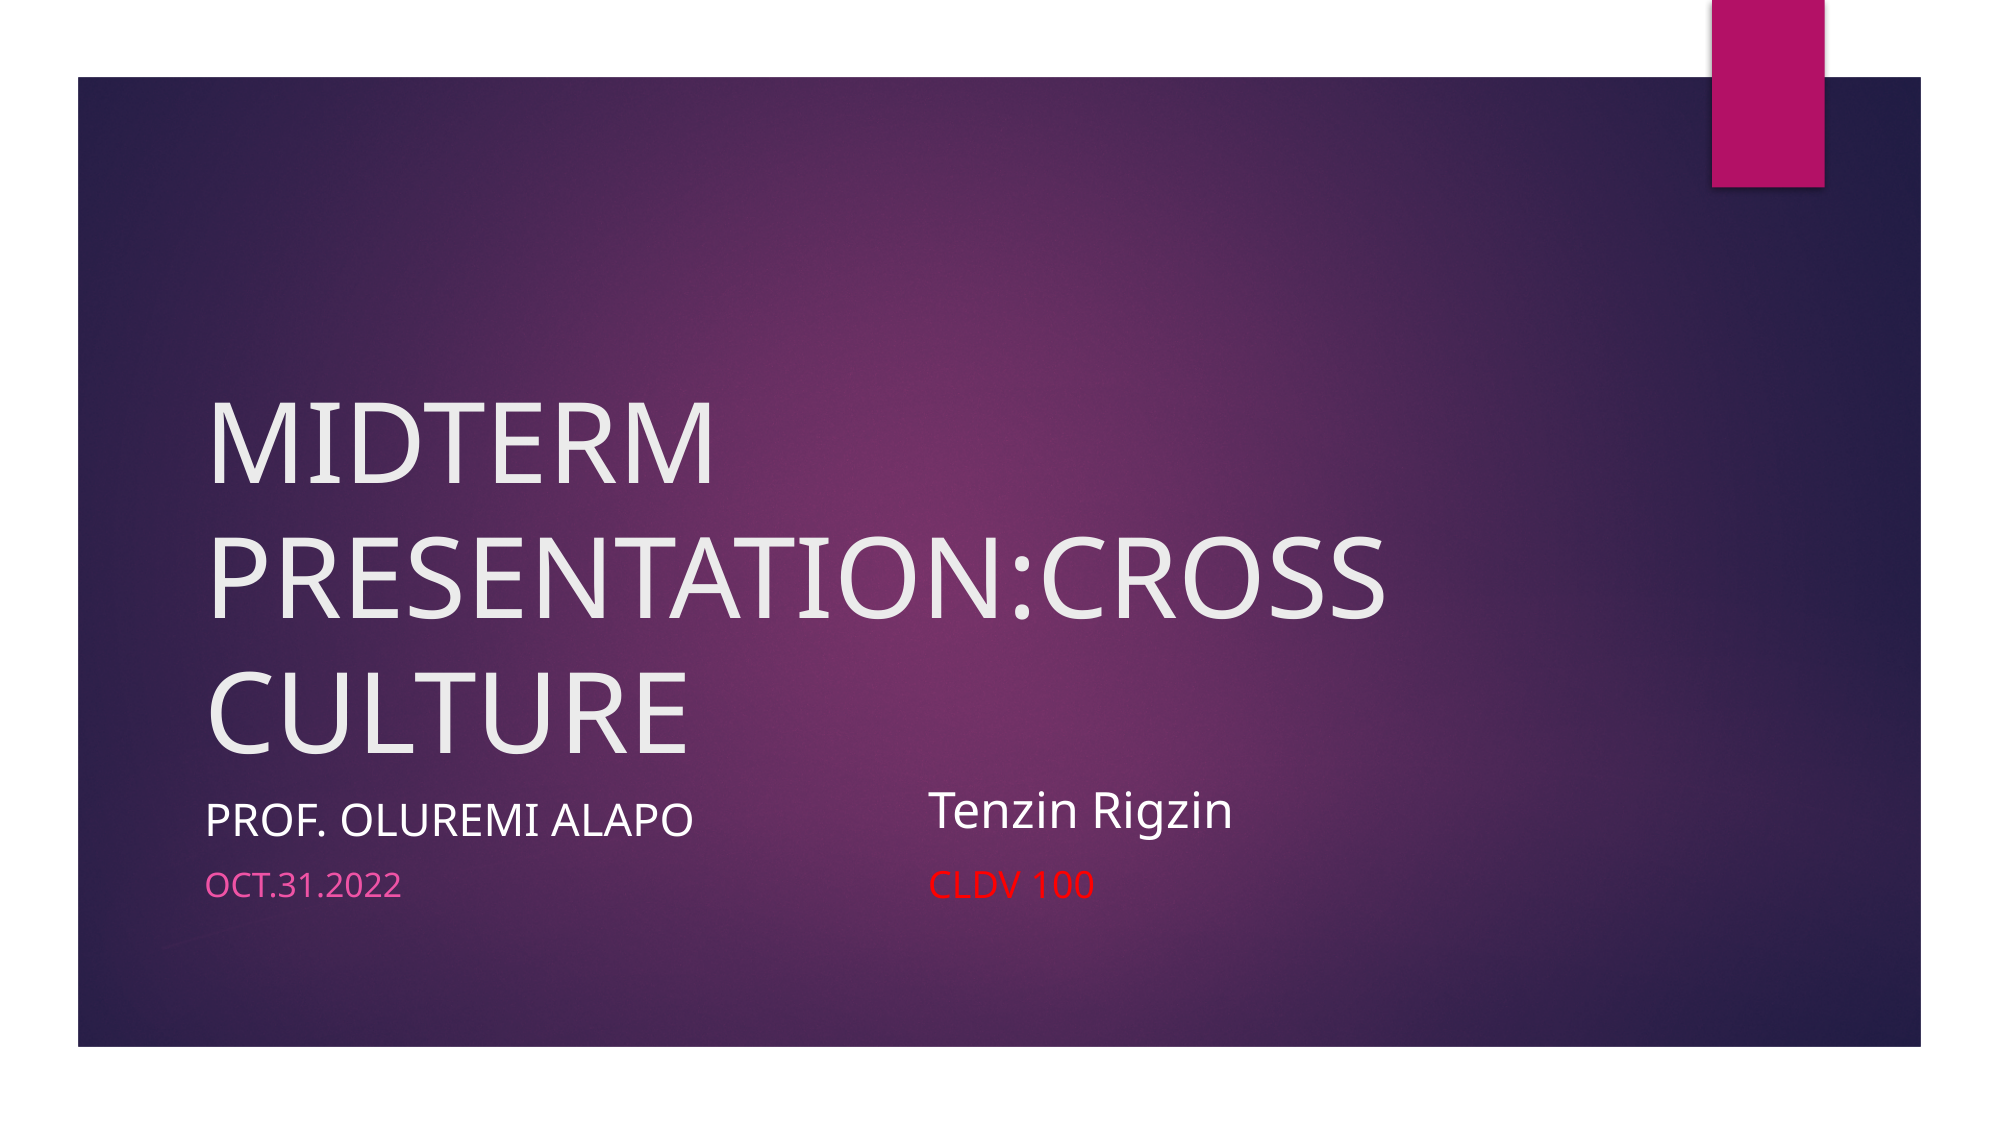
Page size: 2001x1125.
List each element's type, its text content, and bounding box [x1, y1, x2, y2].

subtitle Prof. Oluremi Alapo Oct.31.2022 [189, 783, 732, 925]
text_box Tenzin Rigzin CLDV 100 [913, 771, 1421, 914]
title MIDTERM PRESENTATION:CROSS CULTURE [189, 344, 1638, 784]
